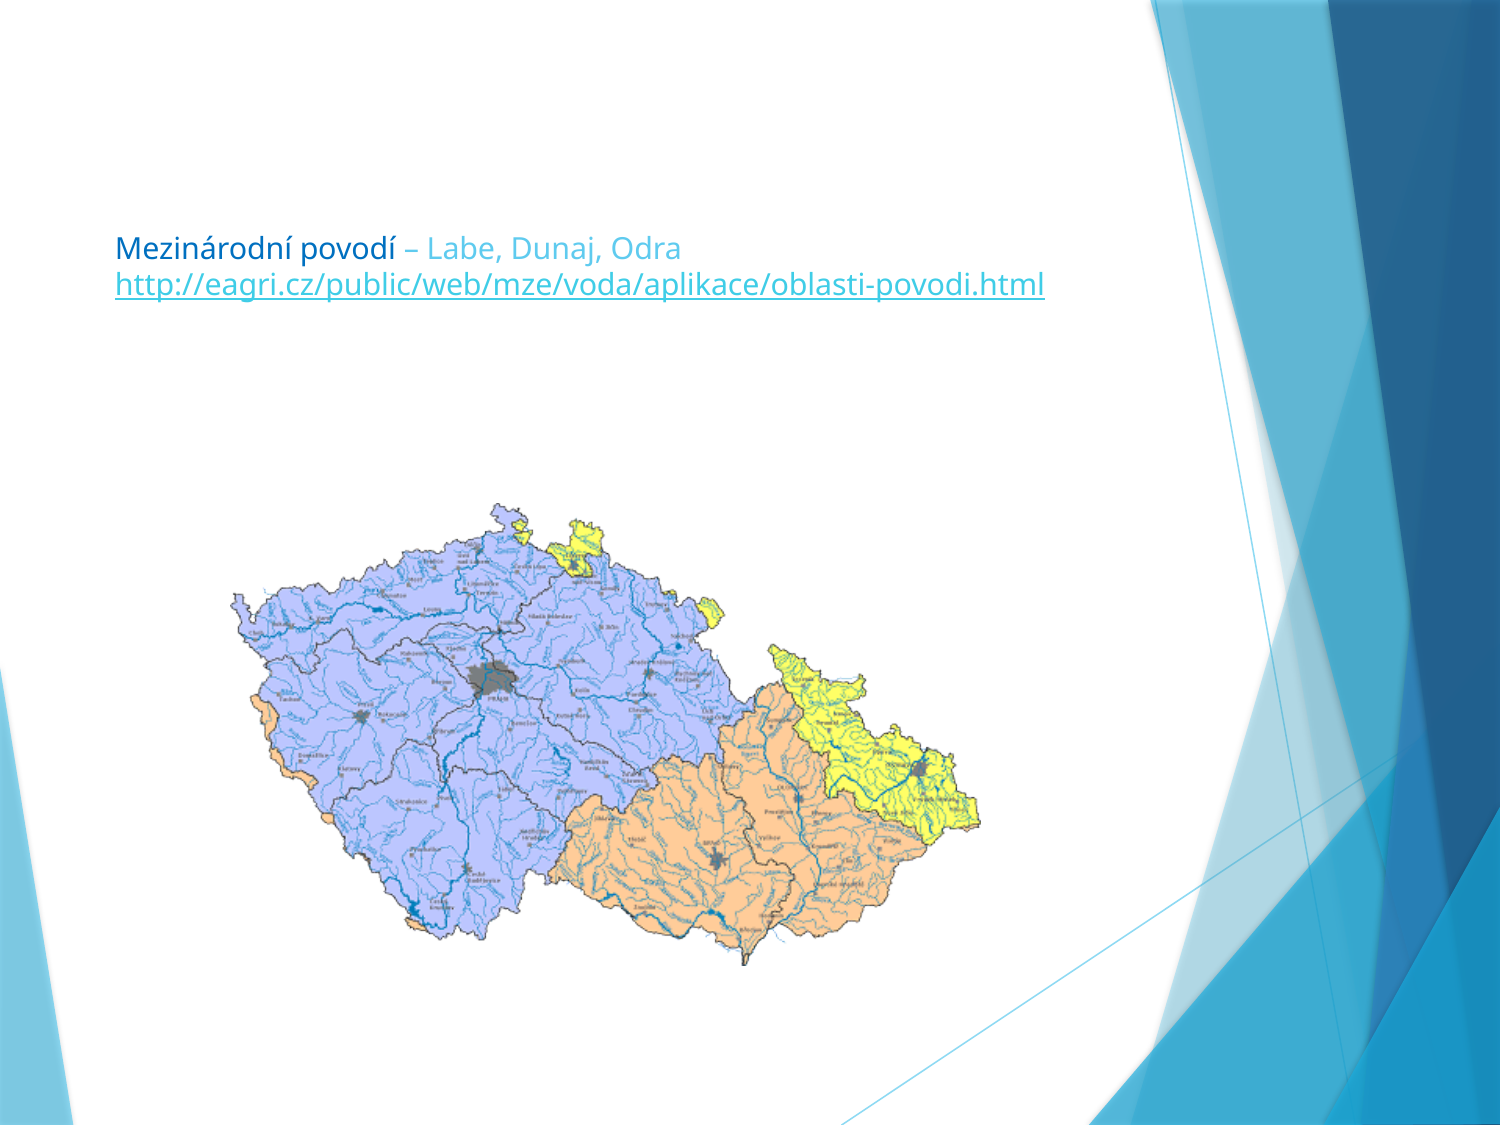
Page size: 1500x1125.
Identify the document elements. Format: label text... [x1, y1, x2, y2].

title Mezinárodní povodí – Labe, Dunaj, Odra http://eagri.cz/public/web/mze/voda/aplikace/oblasti-povodi.html [99, 99, 1142, 317]
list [229, 502, 981, 967]
